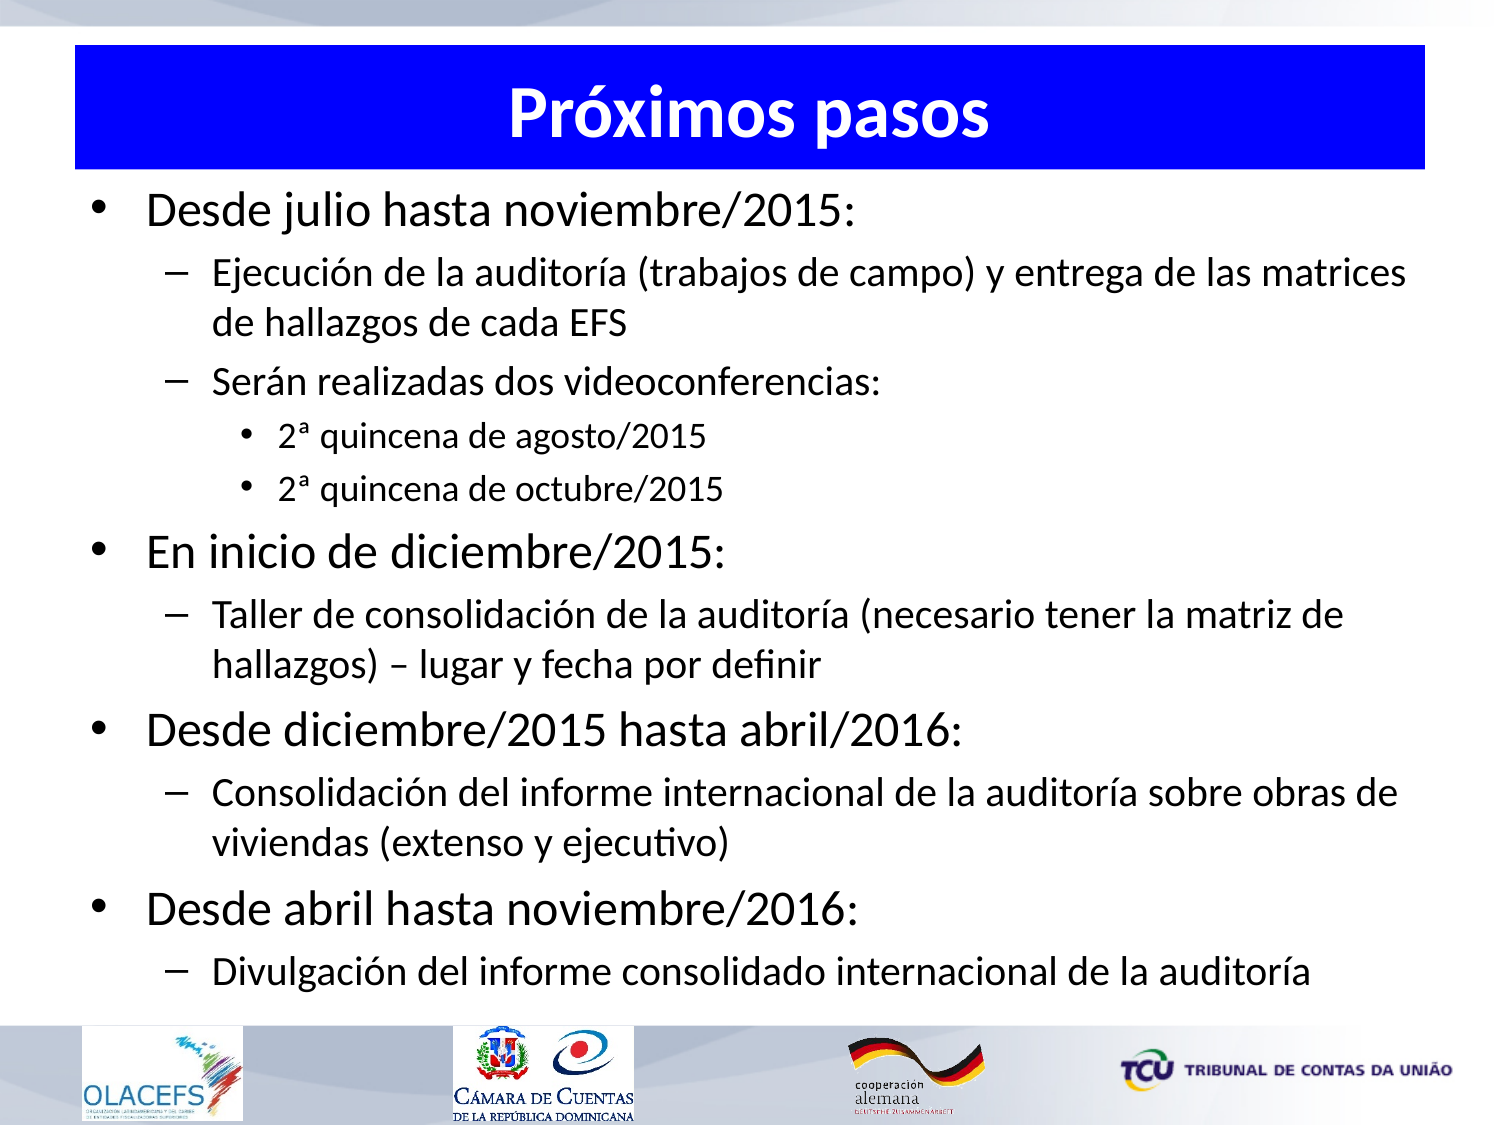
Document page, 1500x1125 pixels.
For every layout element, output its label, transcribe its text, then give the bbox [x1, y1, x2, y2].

list Desde julio hasta noviembre/2015: Ejecución de la auditoría (trabajos de campo) y entrega de las matrices de hallazgos de cada EFS Serán realizadas dos videoconferencias: 2ª quincena de agosto/2015 2ª quincena de octubre/2015 En inicio de diciembre/2015: Taller de consolidación de la auditoría (necesario tener la matriz de hallazgos) – lugar y fecha por definir Desde diciembre/2015 hasta abril/2016: Consolidación del informe internacional de la auditoría sobre obras de viviendas (extenso y ejecutivo) Desde abril hasta noviembre/2016: Divulgación del informe consolidado internacional de la auditoría [74, 169, 1426, 1024]
title Próximos pasos [74, 44, 1426, 169]
picture [0, 0, 1500, 1125]
